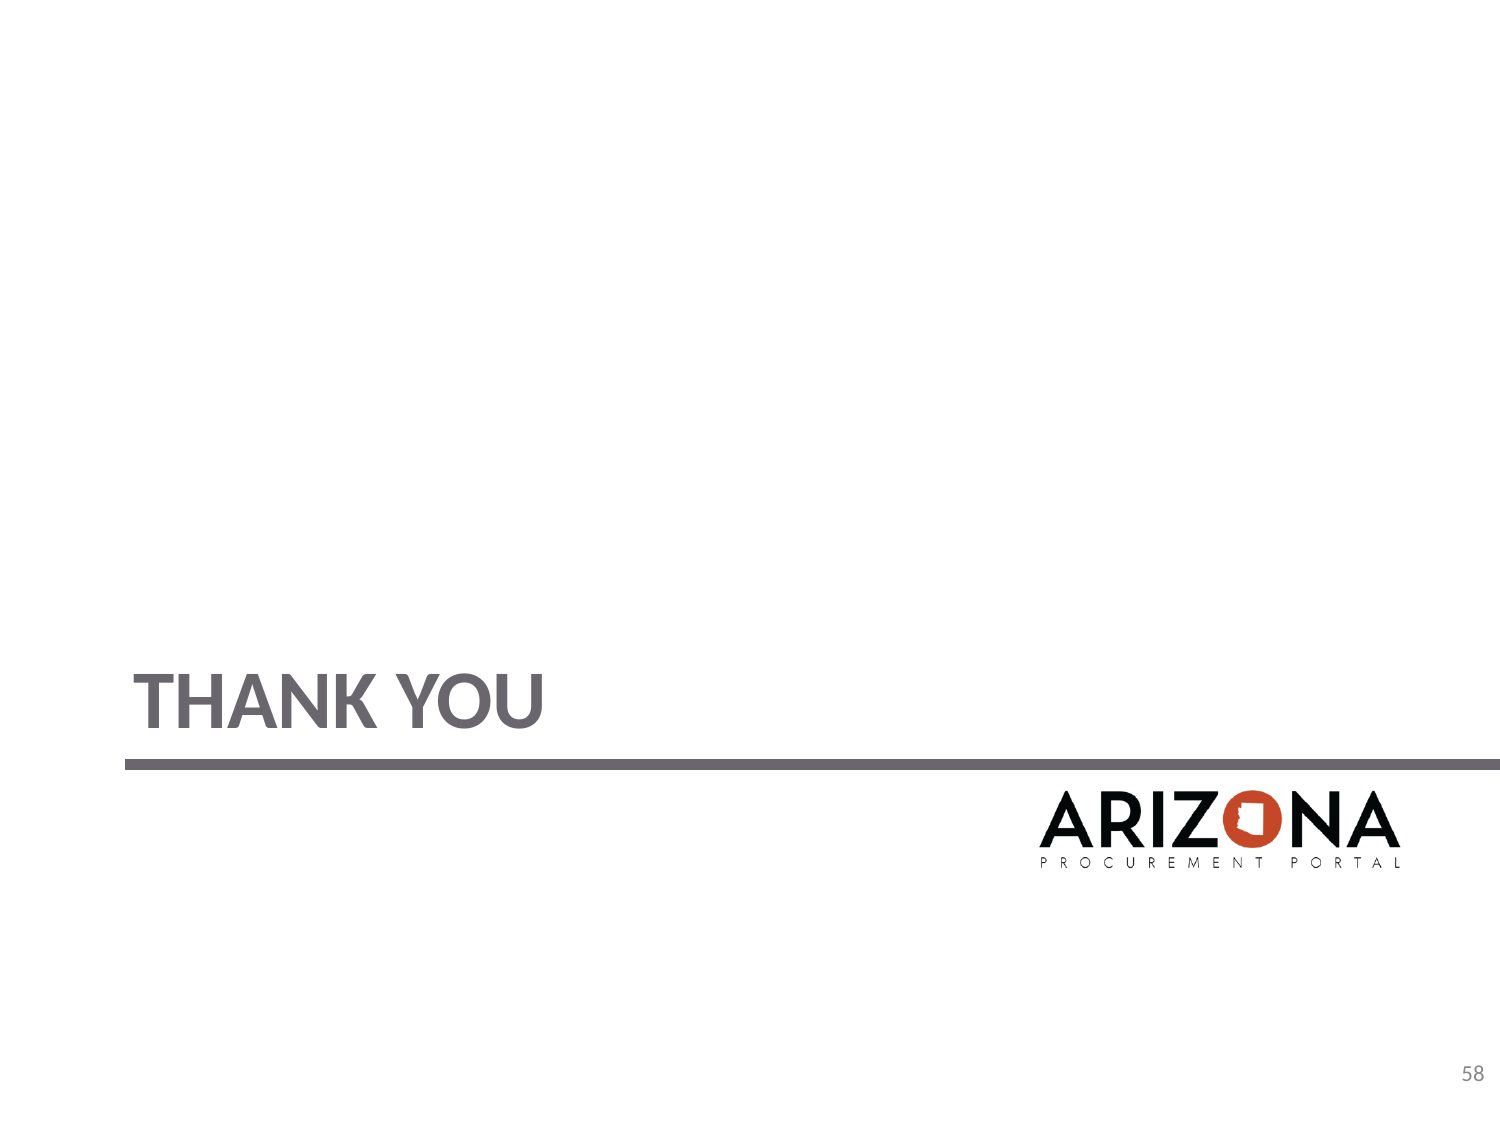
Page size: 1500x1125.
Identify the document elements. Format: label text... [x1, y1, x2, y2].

title THANK YOU [118, 637, 1394, 761]
slide_number ‹#› [1112, 1042, 1500, 1103]
picture [1035, 780, 1405, 884]
